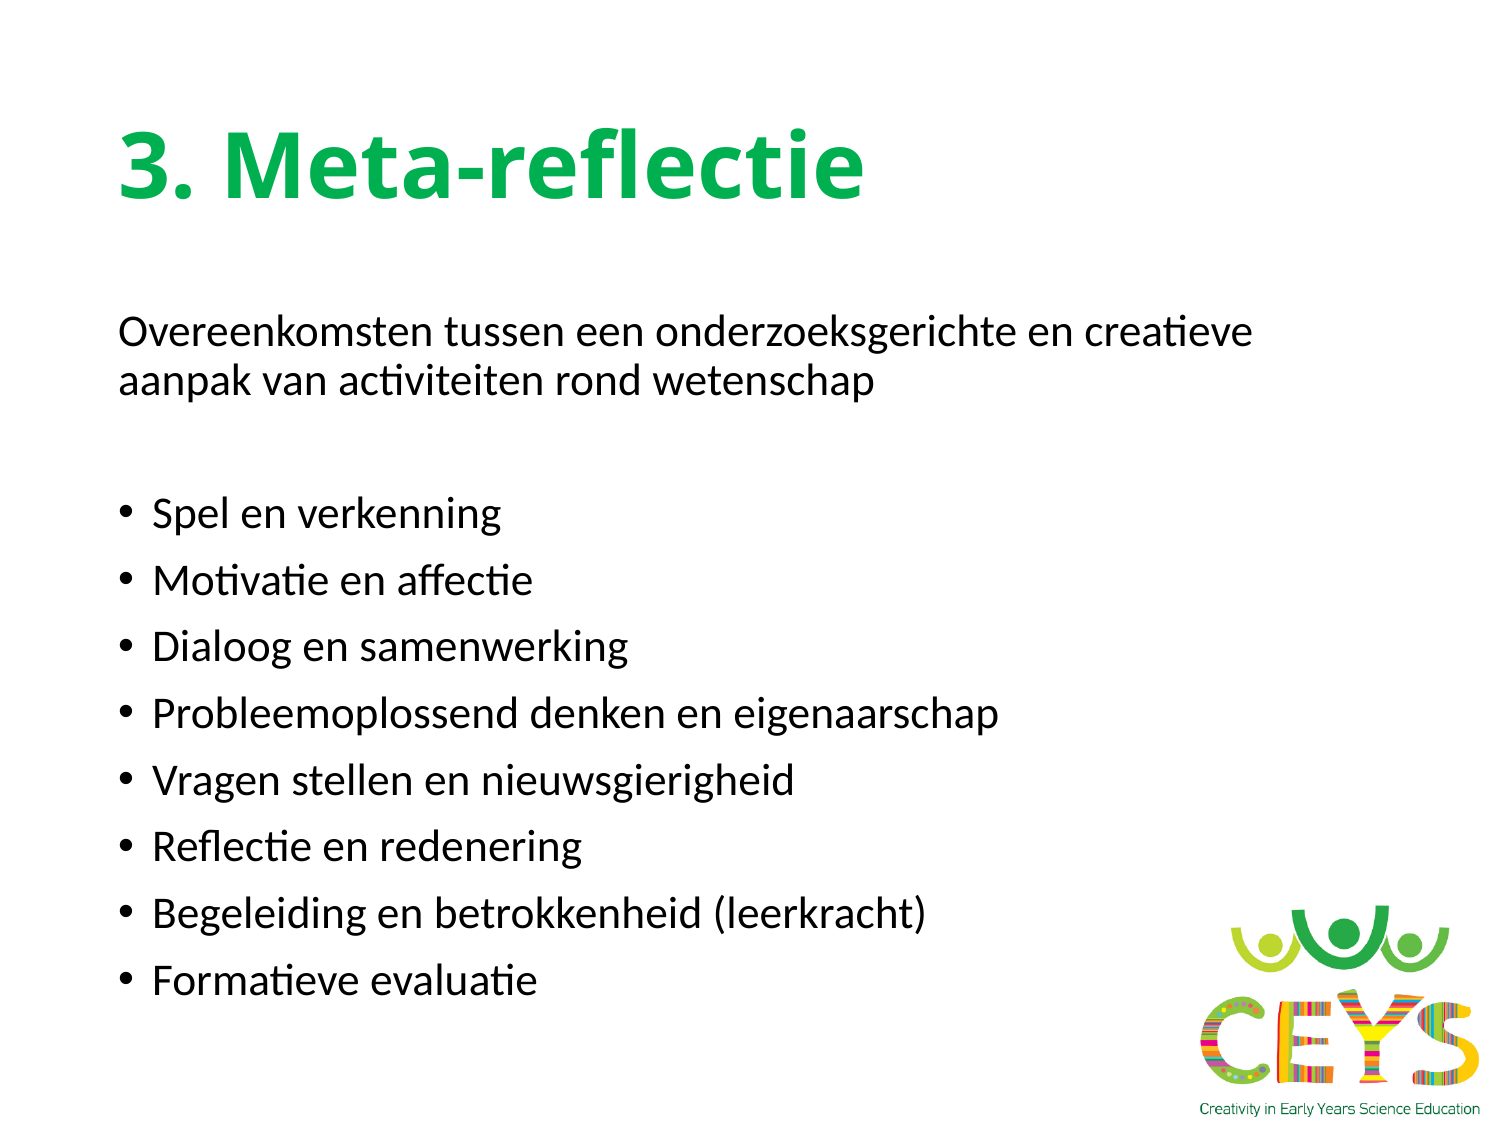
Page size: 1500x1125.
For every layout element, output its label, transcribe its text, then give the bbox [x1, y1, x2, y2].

title 3. Meta-reflectie [103, 59, 1397, 278]
list Overeenkomsten tussen een onderzoeksgerichte en creatieve aanpak van activiteiten rond wetenschap Spel en verkenning Motivatie en affectie Dialoog en samenwerking Probleemoplossend denken en eigenaarschap Vragen stellen en nieuwsgierigheid Reflectie en redenering Begeleiding en betrokkenheid (leerkracht) Formatieve evaluatie [103, 299, 1397, 1014]
picture [1187, 899, 1500, 1123]
